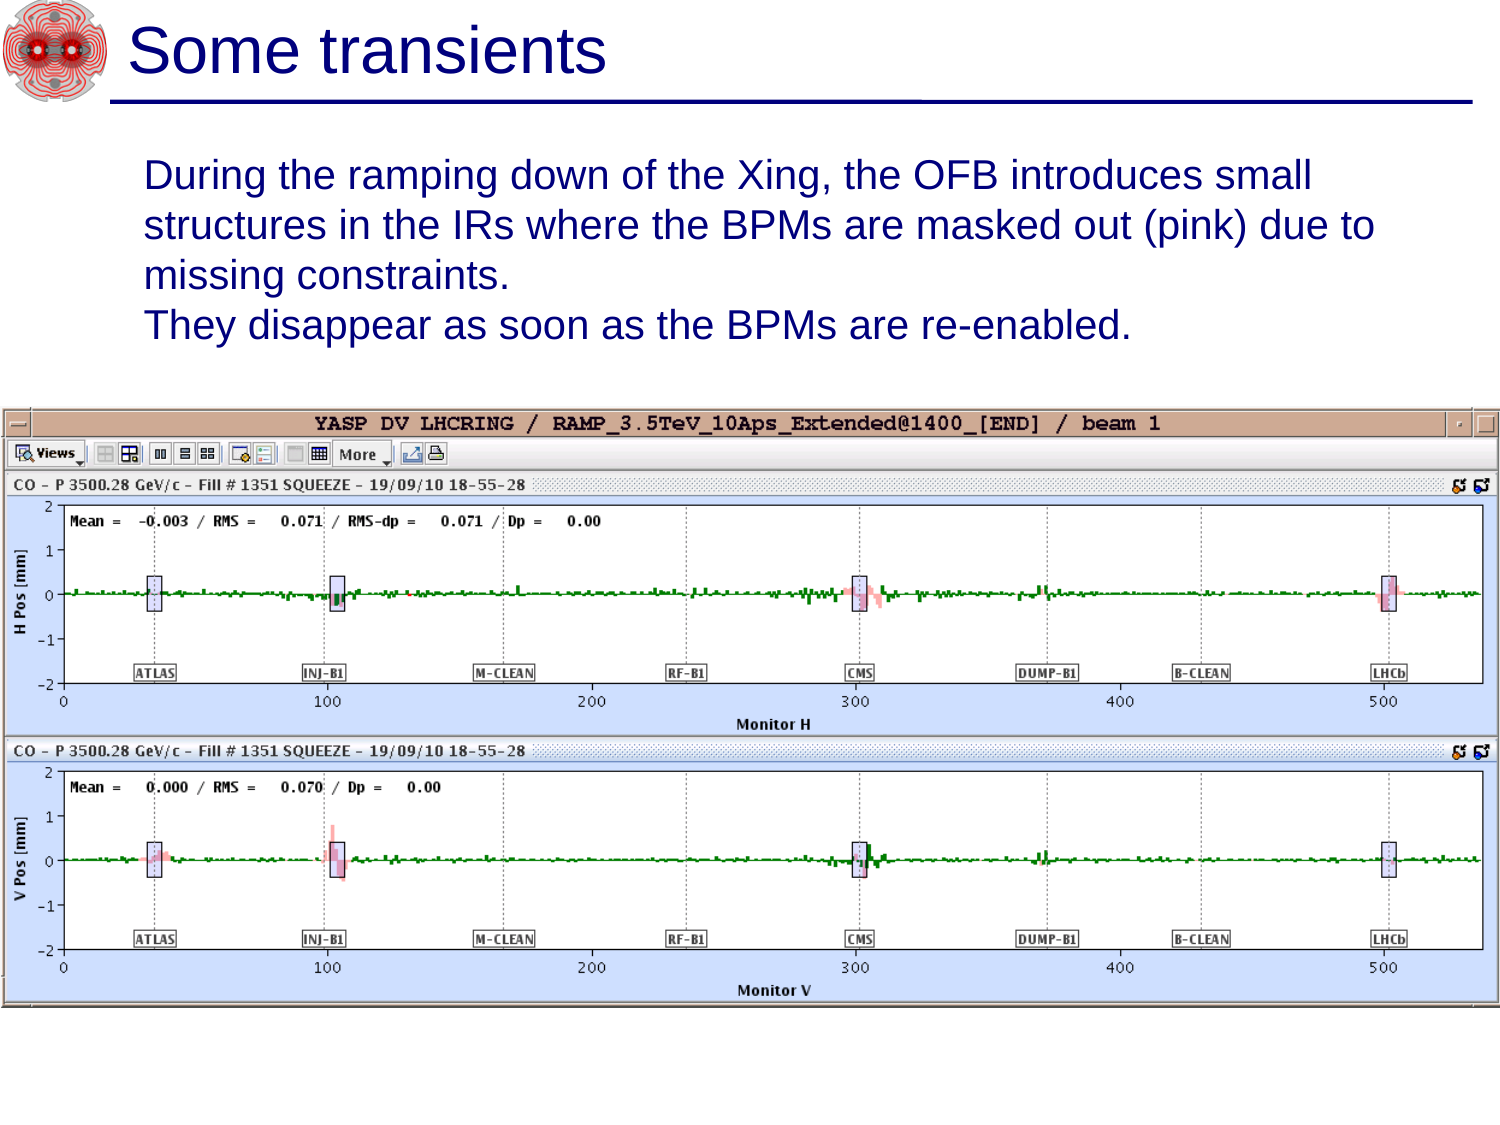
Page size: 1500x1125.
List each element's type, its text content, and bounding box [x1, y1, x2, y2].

text_box During the ramping down of the Xing, the OFB introduces small structures in the IRs where the BPMs are masked out (pink) due to missing constraints. They disappear as soon as the BPMs are re-enabled. [128, 140, 1418, 356]
picture [0, 405, 1500, 1008]
title Some transients [111, 3, 1463, 91]
picture [0, 0, 108, 103]
